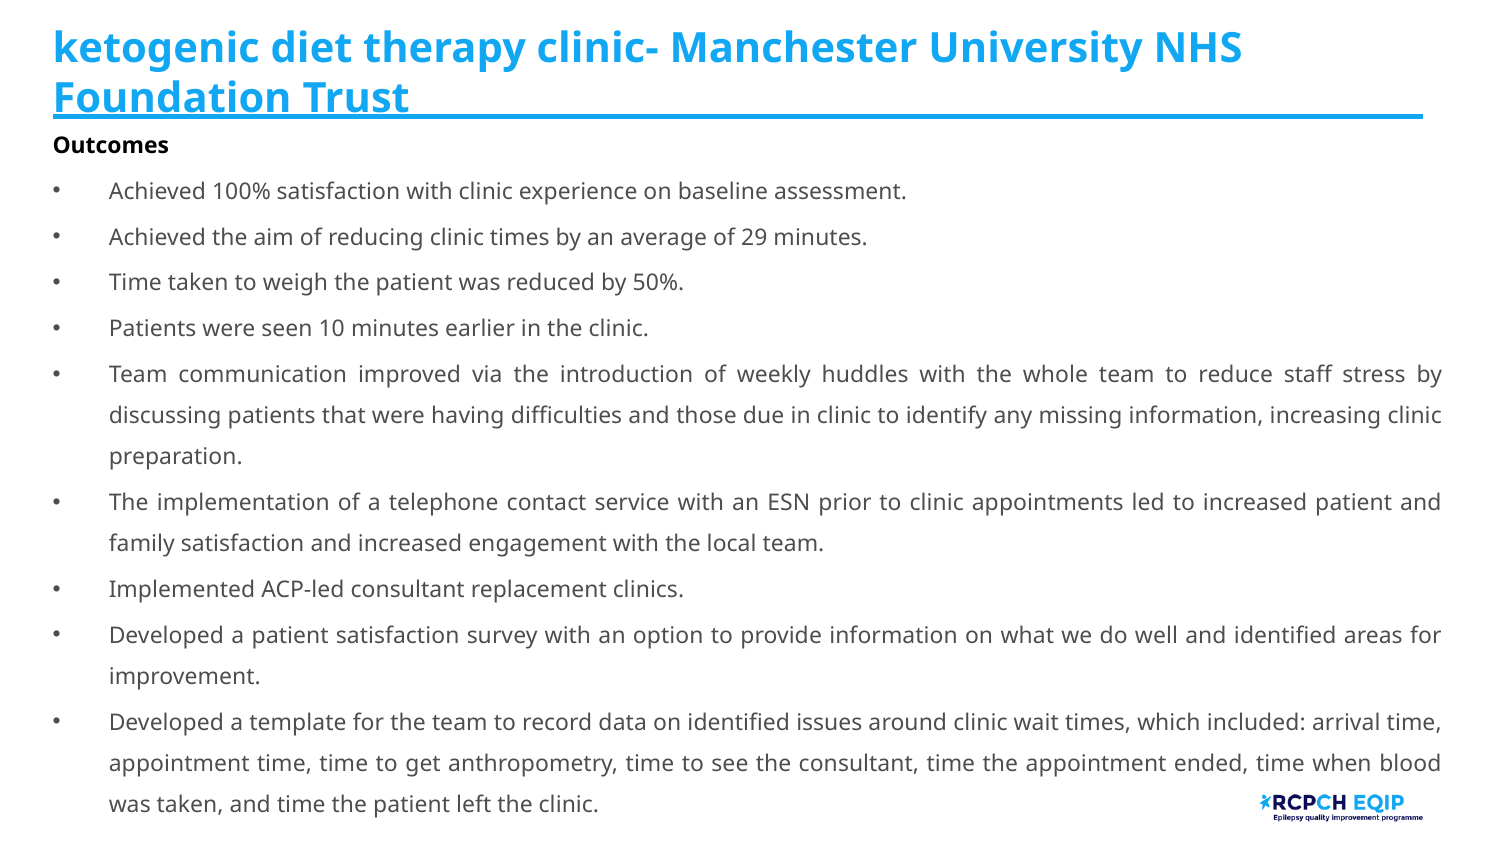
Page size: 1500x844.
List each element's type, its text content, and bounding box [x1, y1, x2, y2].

title ketogenic diet therapy clinic- Manchester University NHS Foundation Trust [37, 32, 1388, 111]
list Outcomes Achieved 100% satisfaction with clinic experience on baseline assessment. Achieved the aim of reducing clinic times by an average of 29 minutes. Time taken to weigh the patient was reduced by 50%. Patients were seen 10 minutes earlier in the clinic. Team communication improved via the introduction of weekly huddles with the whole team to reduce staff stress by discussing patients that were having difficulties and those due in clinic to identify any missing information, increasing clinic preparation. The implementation of a telephone contact service with an ESN prior to clinic appointments led to increased patient and family satisfaction and increased engagement with the local team. Implemented ACP-led consultant replacement clinics. Developed a patient satisfaction survey with an option to provide information on what we do well and identified areas for improvement. Developed a template for the team to record data on identified issues around clinic wait times, which included: arrival time, appointment time, time to get anthropometry, time to see the consultant, time the appointment ended, time when blood was taken, and time the patient left the clinic. [37, 123, 1459, 844]
